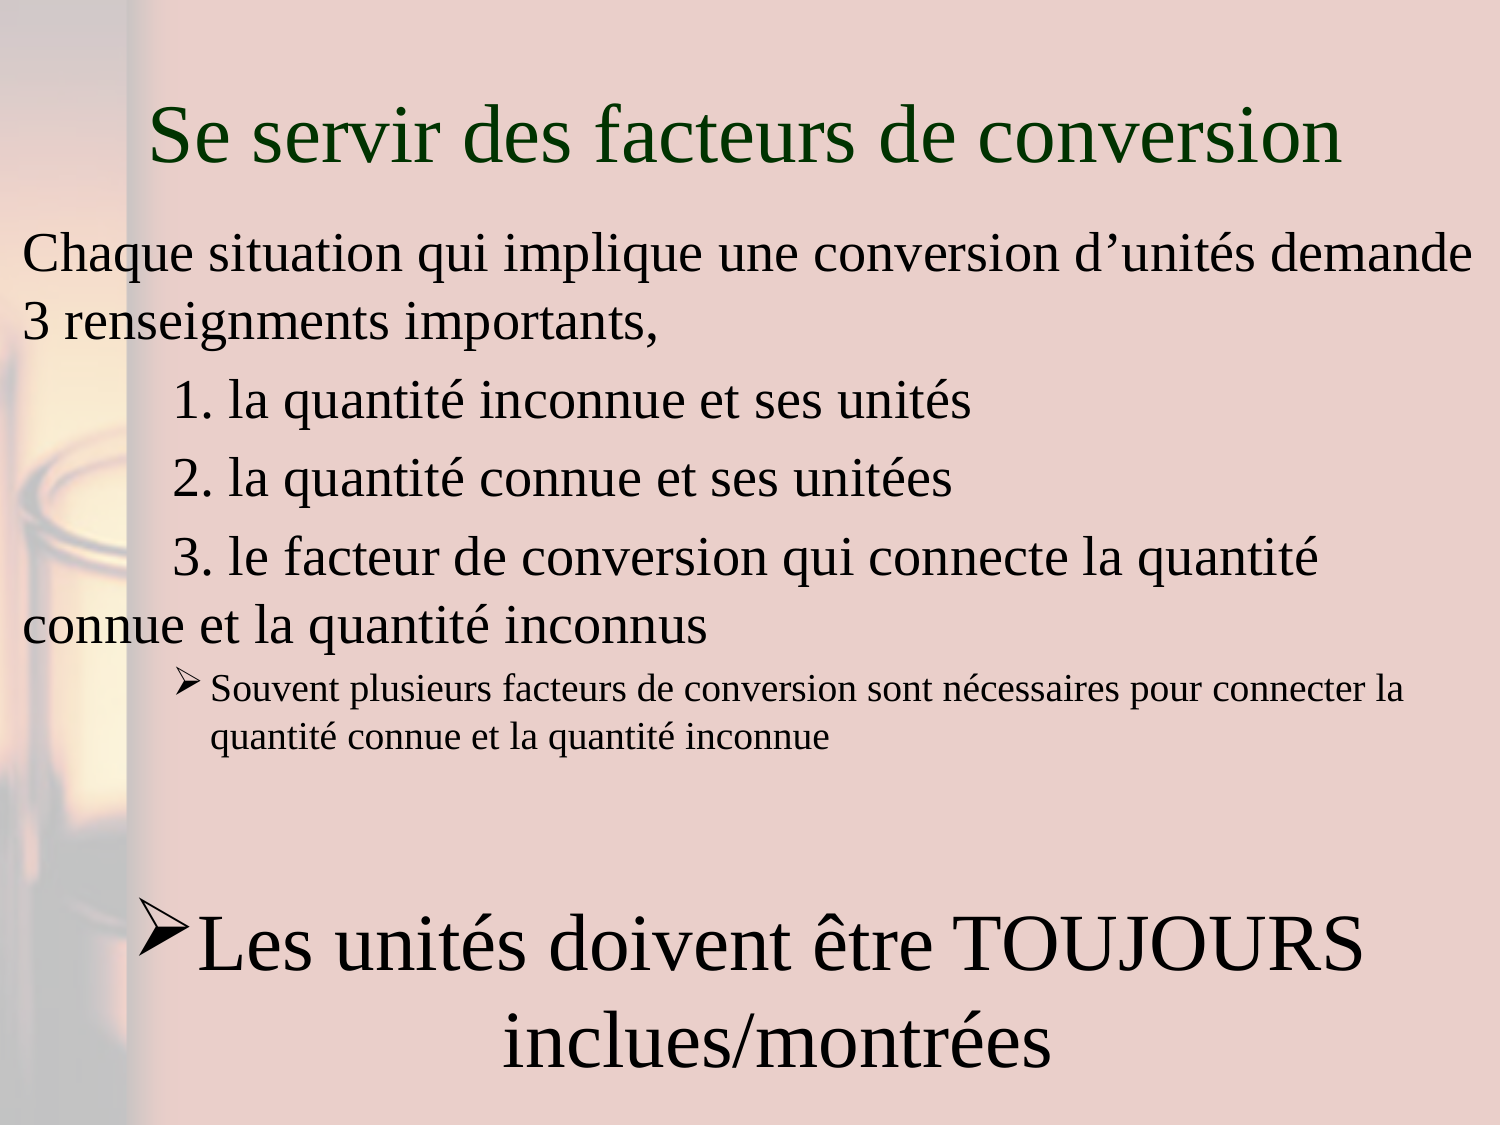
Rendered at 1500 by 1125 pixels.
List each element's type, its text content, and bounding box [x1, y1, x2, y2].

text_box Les unités doivent être TOUJOURS inclues/montrées [0, 881, 1500, 1106]
text_box Chaque situation qui implique une conversion d’unités demande 3 renseignments importants, 1. la quantité inconnue et ses unités 2. la quantité connue et ses unitées 3. le facteur de conversion qui connecte la quantité connue et la quantité inconnus Souvent plusieurs facteurs de conversion sont nécessaires pour connecter la quantité connue et la quantité inconnue [7, 208, 1493, 805]
title Se servir des facteurs de conversion [0, 75, 1500, 184]
